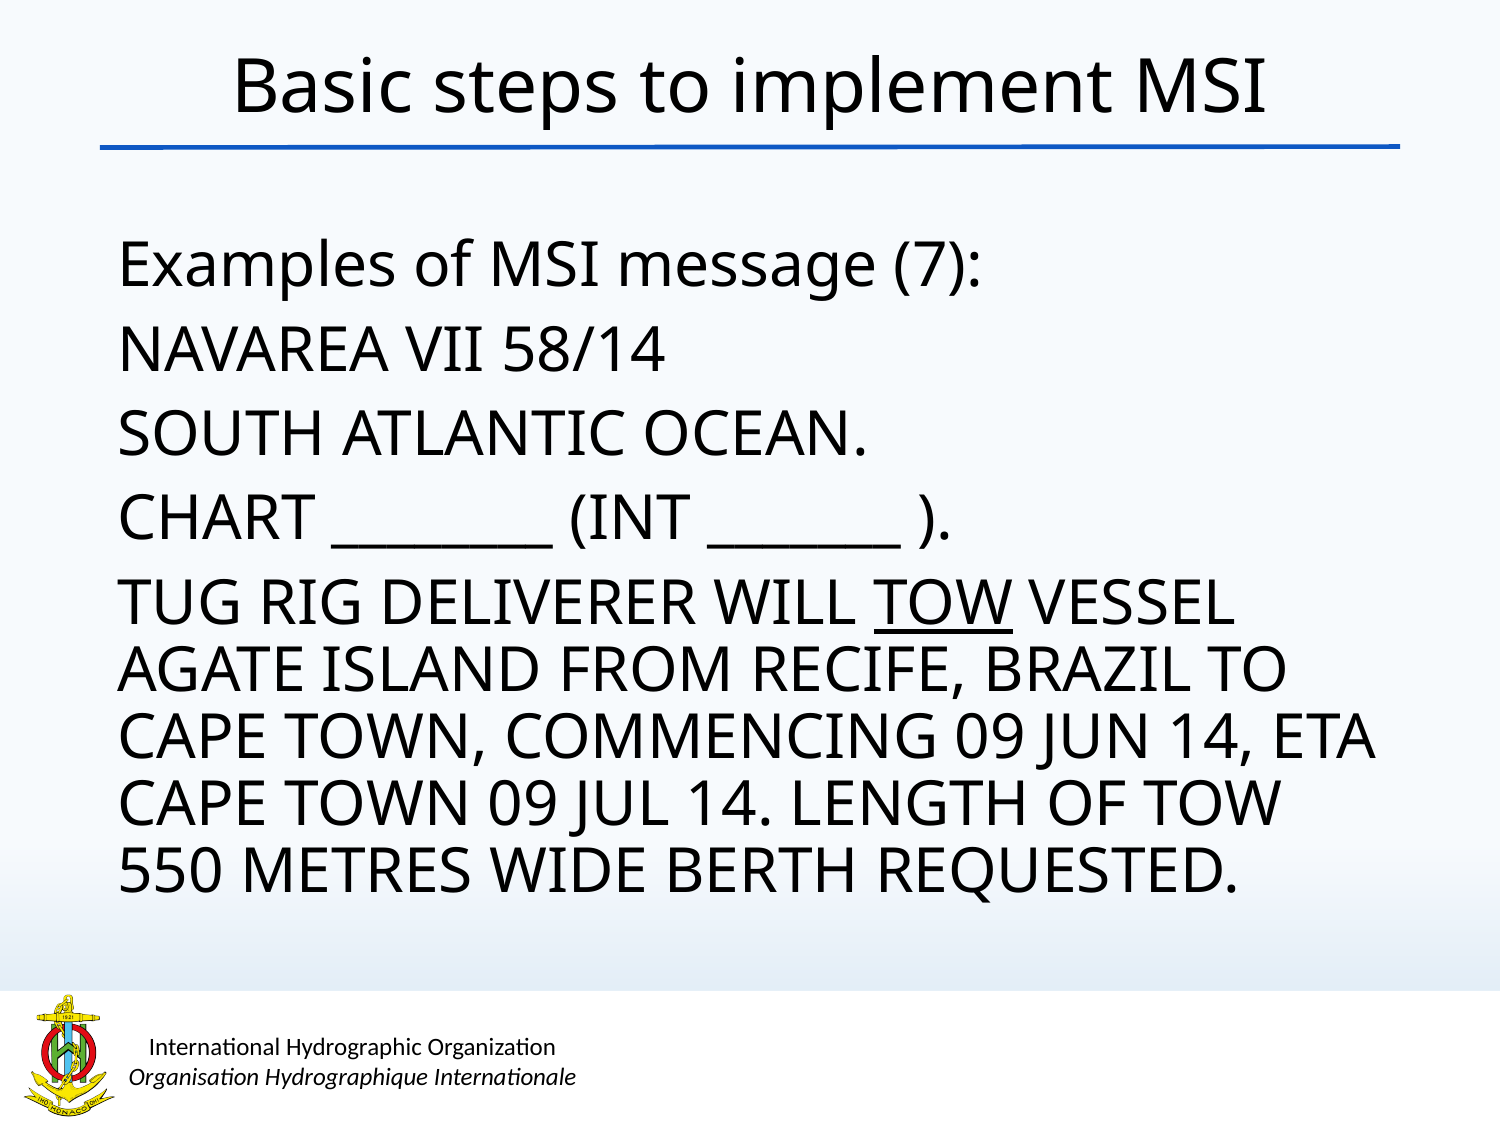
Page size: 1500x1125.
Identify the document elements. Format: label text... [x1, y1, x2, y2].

picture [16, 990, 119, 1125]
list Examples of MSI message (7): NAVAREA VII 58/14 SOUTH ATLANTIC OCEAN. CHART ________ (INT _______ ). TUG RIG DELIVERER WILL TOW VESSEL AGATE ISLAND FROM RECIFE, BRAZIL TO CAPE TOWN, COMMENCING 09 JUN 14, ETA CAPE TOWN 09 JUL 14. LENGTH OF TOW 550 METRES WIDE BERTH REQUESTED. [102, 225, 1404, 973]
text_box Basic steps to implement MSI [102, 31, 1398, 137]
